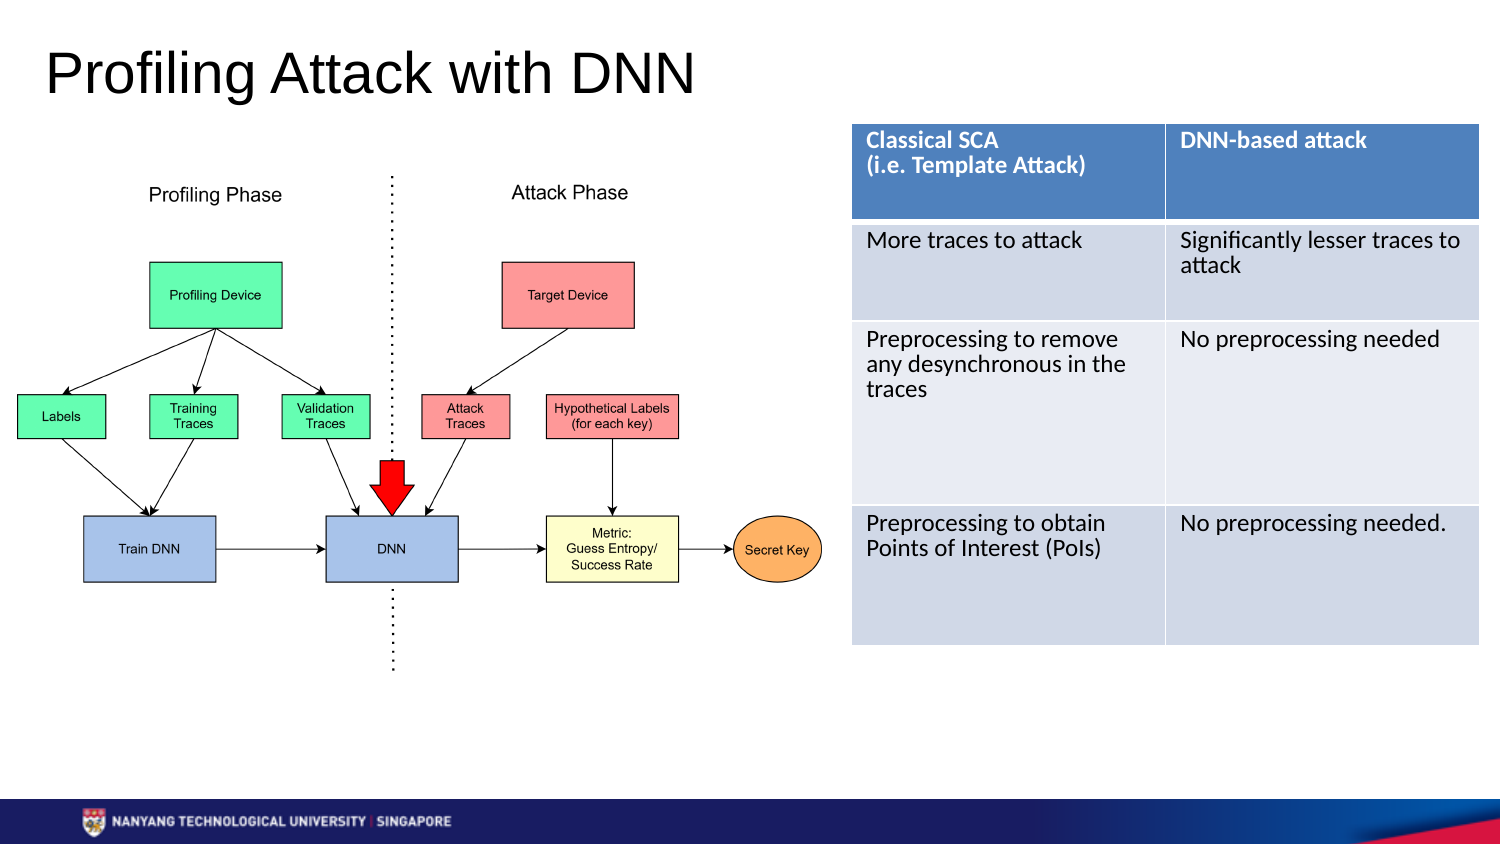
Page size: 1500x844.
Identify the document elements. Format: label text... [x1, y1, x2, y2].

table_header DNN-based attack [1166, 124, 1479, 219]
table_cell More traces to attack [852, 225, 1165, 320]
table_header Classical SCA (i.e. Template Attack) [852, 124, 1165, 219]
picture [16, 172, 822, 672]
table_cell No preprocessing needed. [1166, 506, 1479, 645]
table_cell No preprocessing needed [1166, 322, 1479, 504]
title Profiling Attack with DNN [30, 0, 773, 141]
table_cell Preprocessing to obtain Points of Interest (PoIs) [852, 506, 1165, 645]
picture [0, 799, 1500, 844]
table_cell Significantly lesser traces to attack [1166, 225, 1479, 320]
table_cell Preprocessing to remove any desynchronous in the traces [852, 322, 1165, 504]
